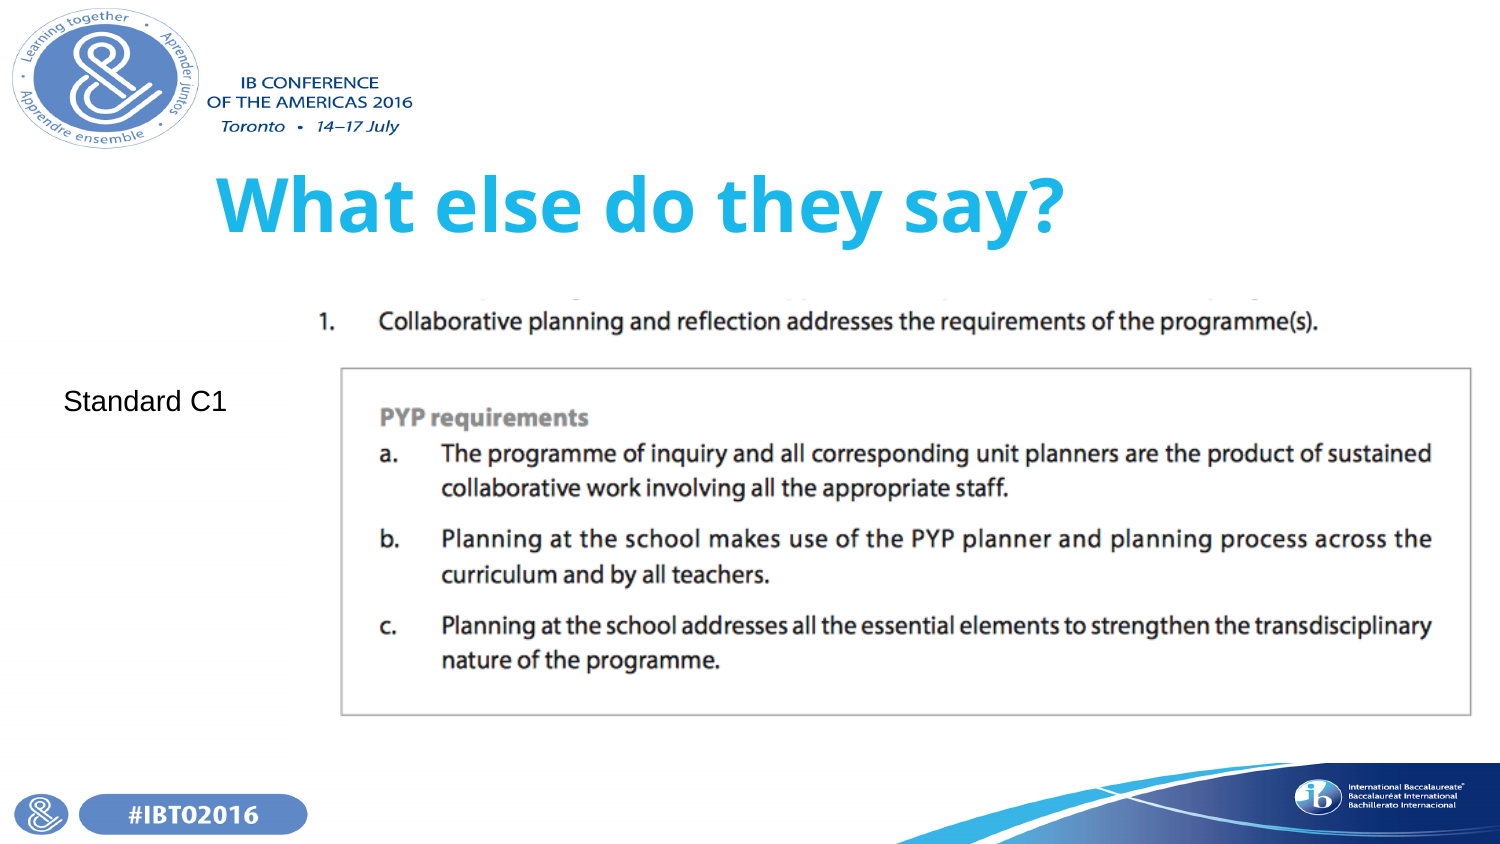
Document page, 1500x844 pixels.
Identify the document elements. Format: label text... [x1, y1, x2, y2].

picture [0, 0, 1500, 844]
text_box Standard C1 [48, 367, 290, 630]
title What else do they say? [200, 152, 1426, 272]
